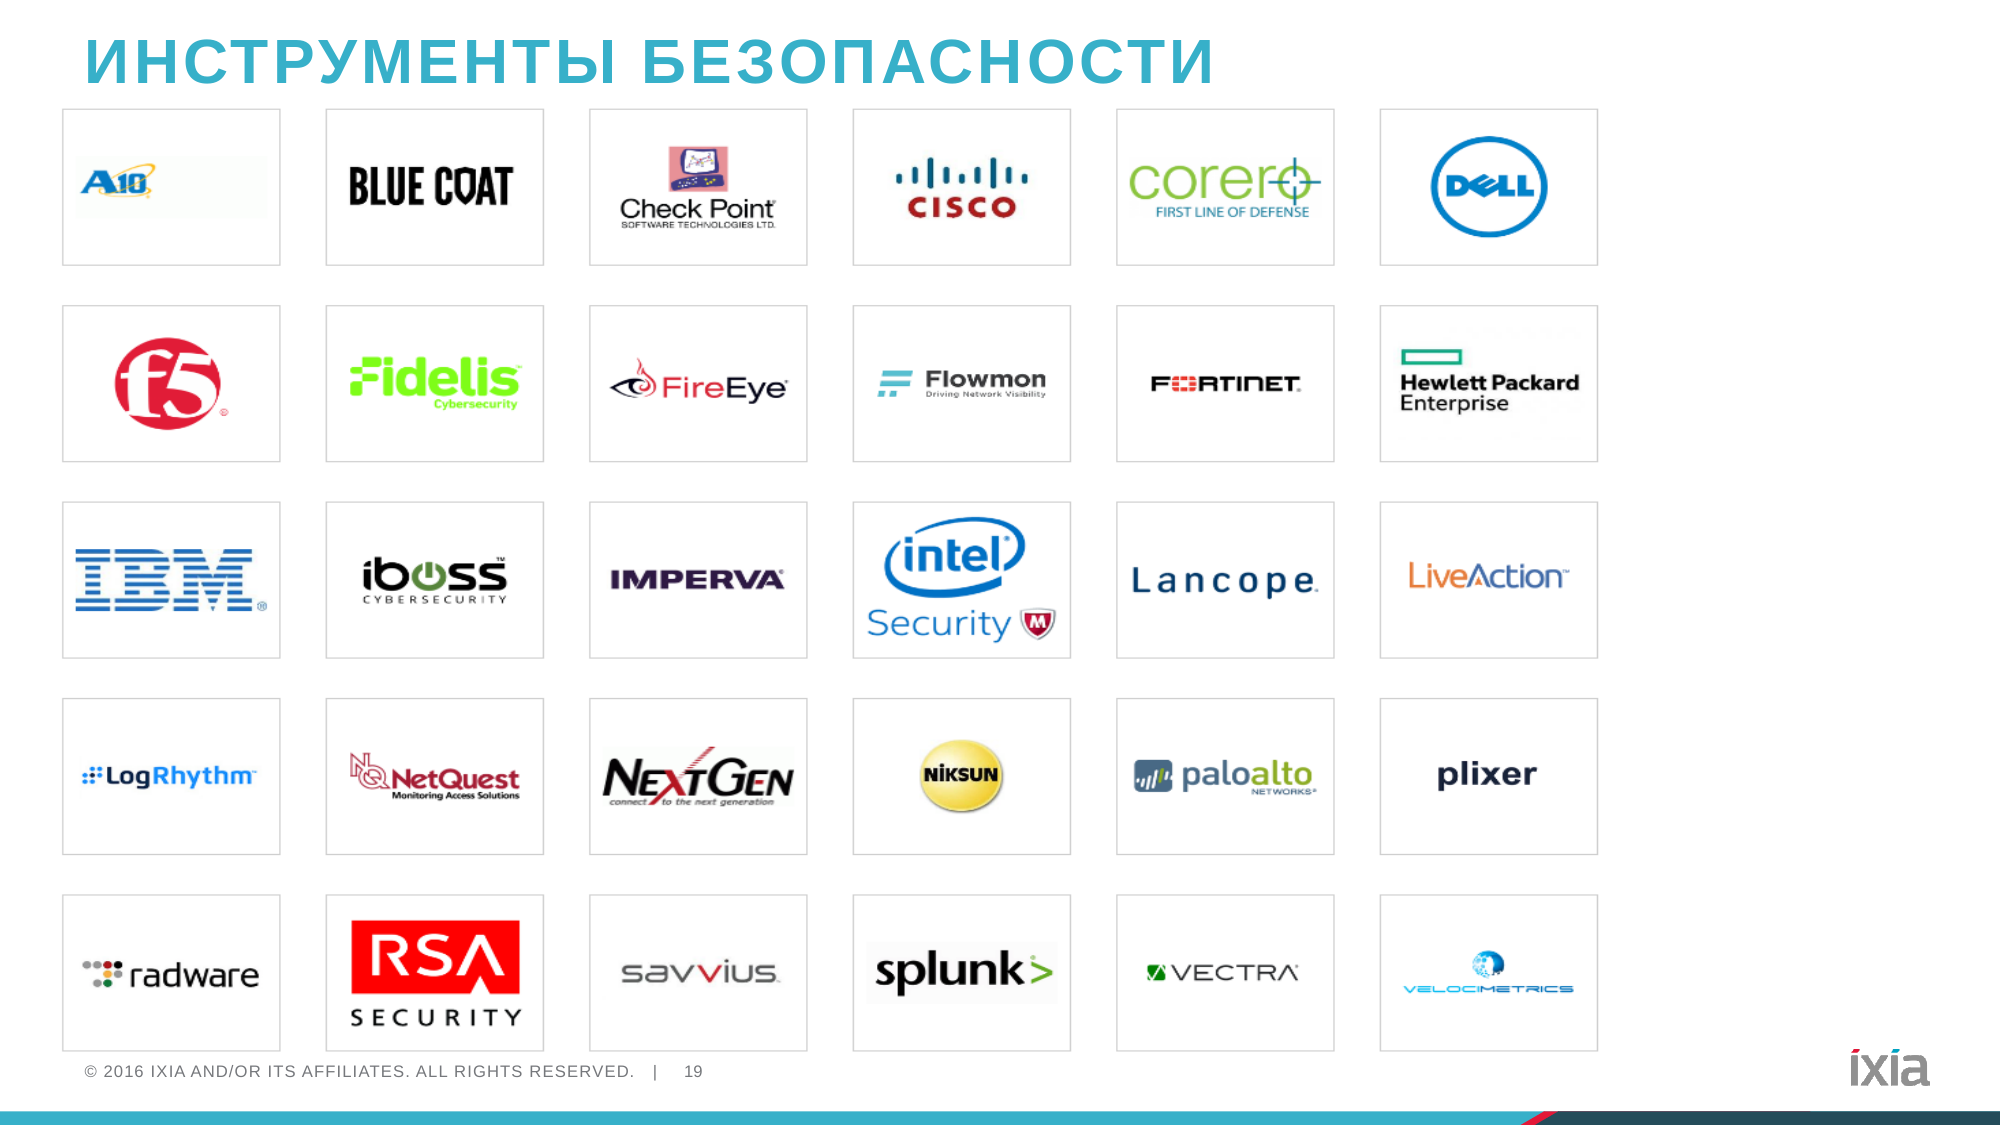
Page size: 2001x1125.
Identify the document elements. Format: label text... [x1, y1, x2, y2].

picture [1851, 1049, 1930, 1086]
title ИНСТРУМЕНТЫ БЕЗОПАСНОСТИ [69, 20, 1930, 105]
picture [50, 104, 1612, 1054]
